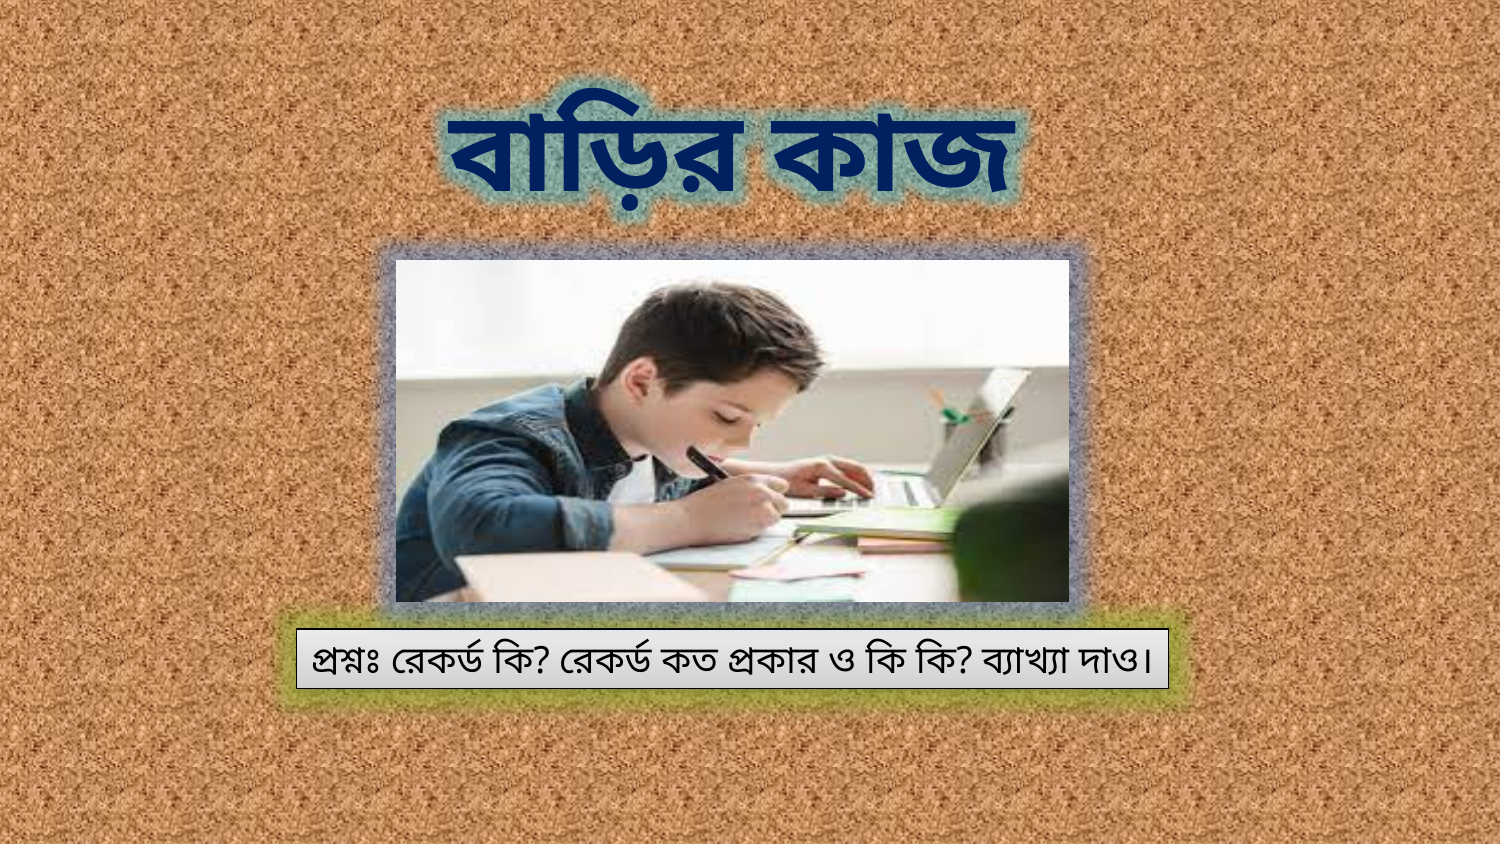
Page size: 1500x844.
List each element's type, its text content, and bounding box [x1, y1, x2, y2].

text_box প্রশ্নঃ রেকর্ড কি? রেকর্ড কত প্রকার ও কি কি? ব্যাখ্যা দাও। [296, 628, 1169, 689]
text_box বাড়ির কাজ [434, 71, 1031, 222]
picture [0, 0, 1500, 844]
